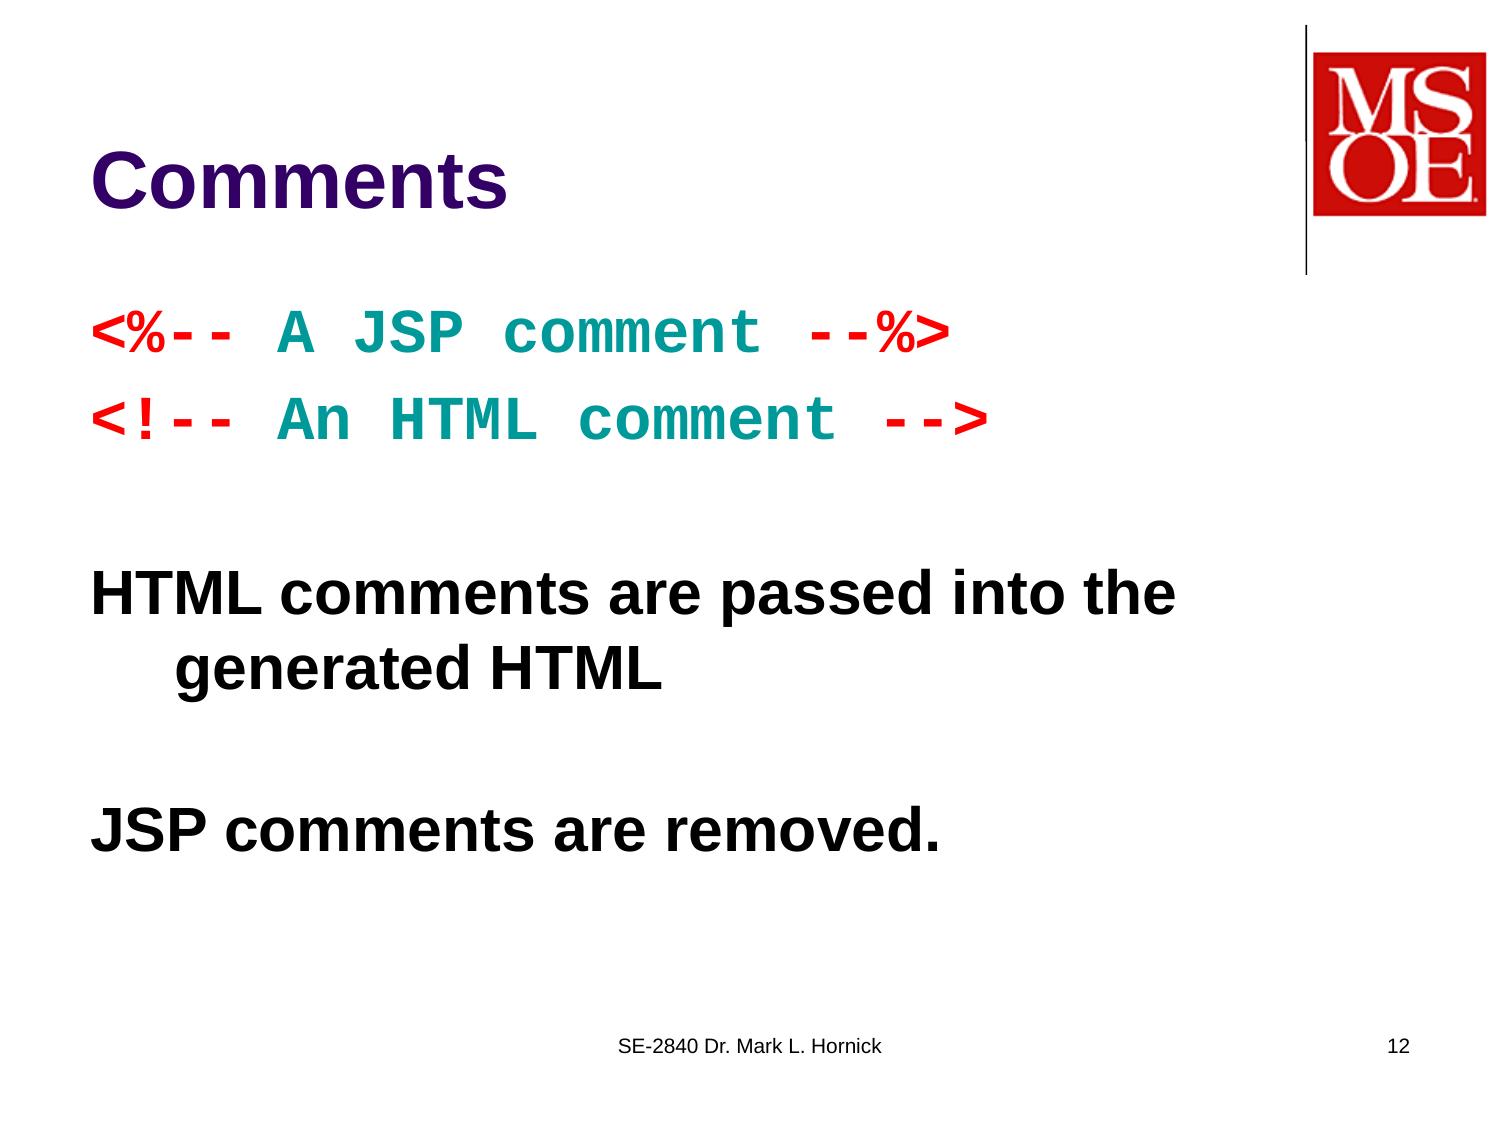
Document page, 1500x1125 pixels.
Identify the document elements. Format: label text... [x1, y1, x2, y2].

footer SE-2840 Dr. Mark L. Hornick [512, 1024, 988, 1101]
slide_number 12 [1074, 1024, 1426, 1101]
list <%-- A JSP comment --%> <!-- An HTML comment --> HTML comments are passed into the generated HTML JSP comments are removed. [74, 281, 1426, 1006]
picture [1313, 37, 1488, 232]
title Comments [74, 19, 1313, 233]
